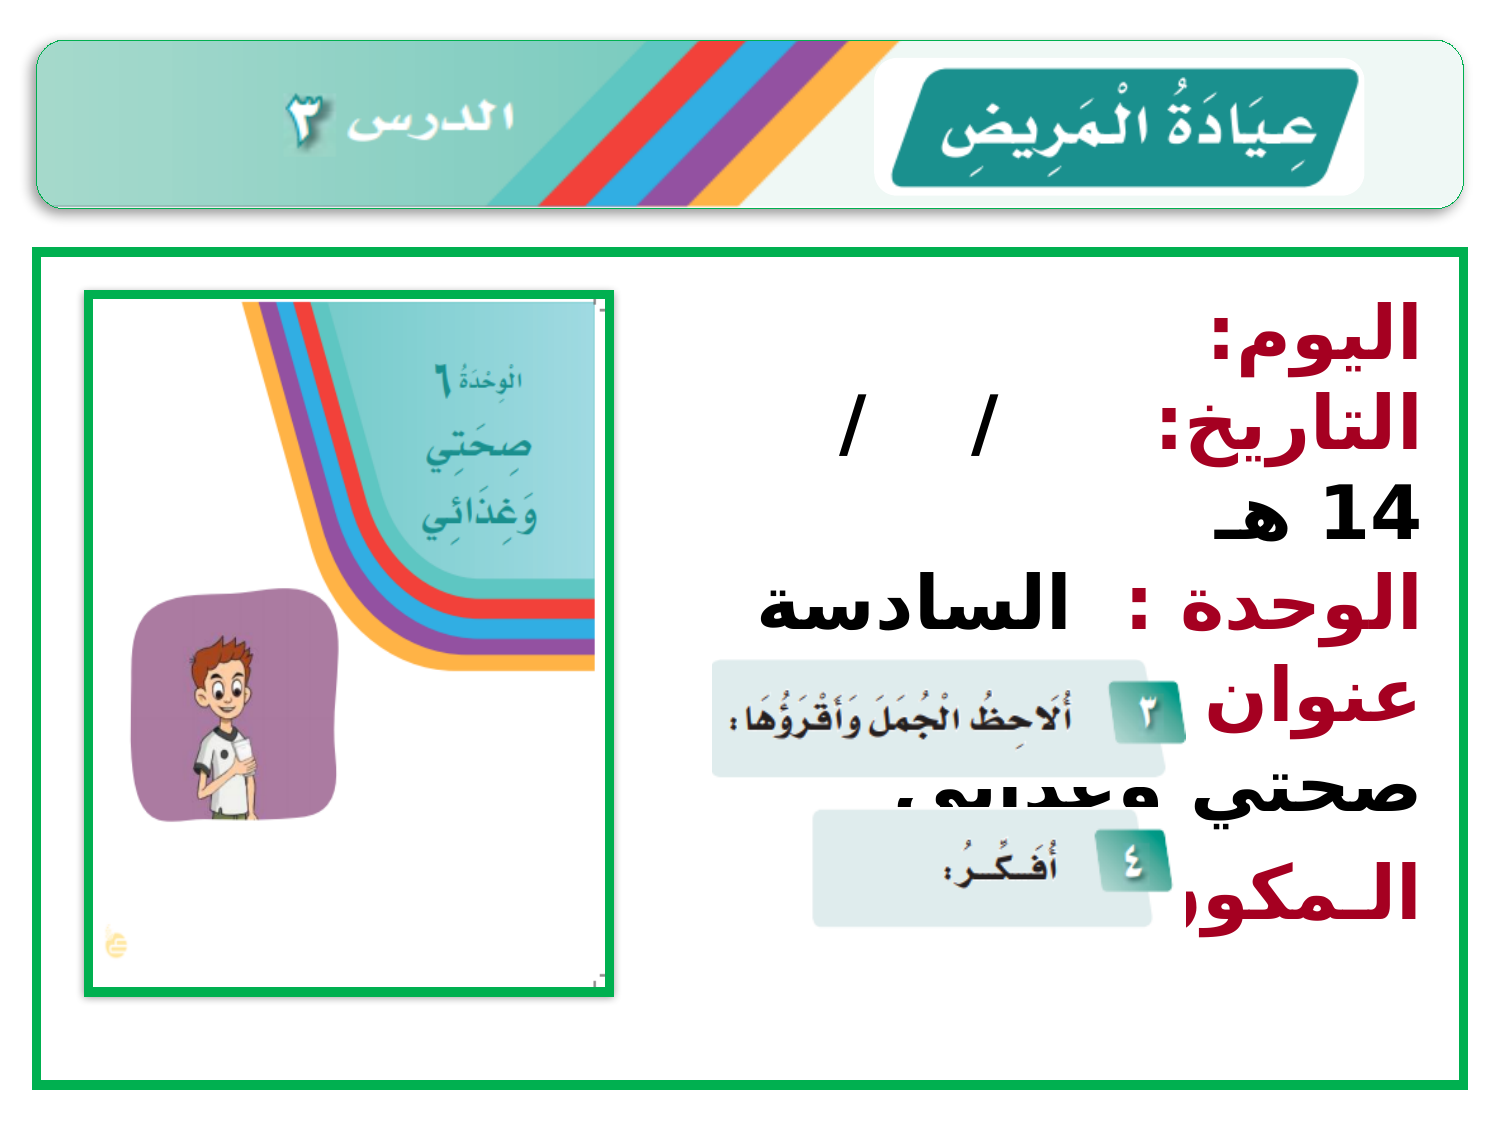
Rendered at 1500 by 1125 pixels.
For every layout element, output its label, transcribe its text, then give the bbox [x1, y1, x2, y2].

text_box [36, 251, 1464, 1086]
picture [808, 807, 1186, 938]
picture [36, 40, 1464, 209]
text_box اليوم: التاريخ: / / 14 هـ الوحدة : السادسة عنوان الوحدة : صحتي وغذائي الـمكون: الـمهارة : التحدث والقراءة . [616, 276, 1439, 1125]
picture [711, 659, 1186, 787]
picture [93, 298, 605, 988]
